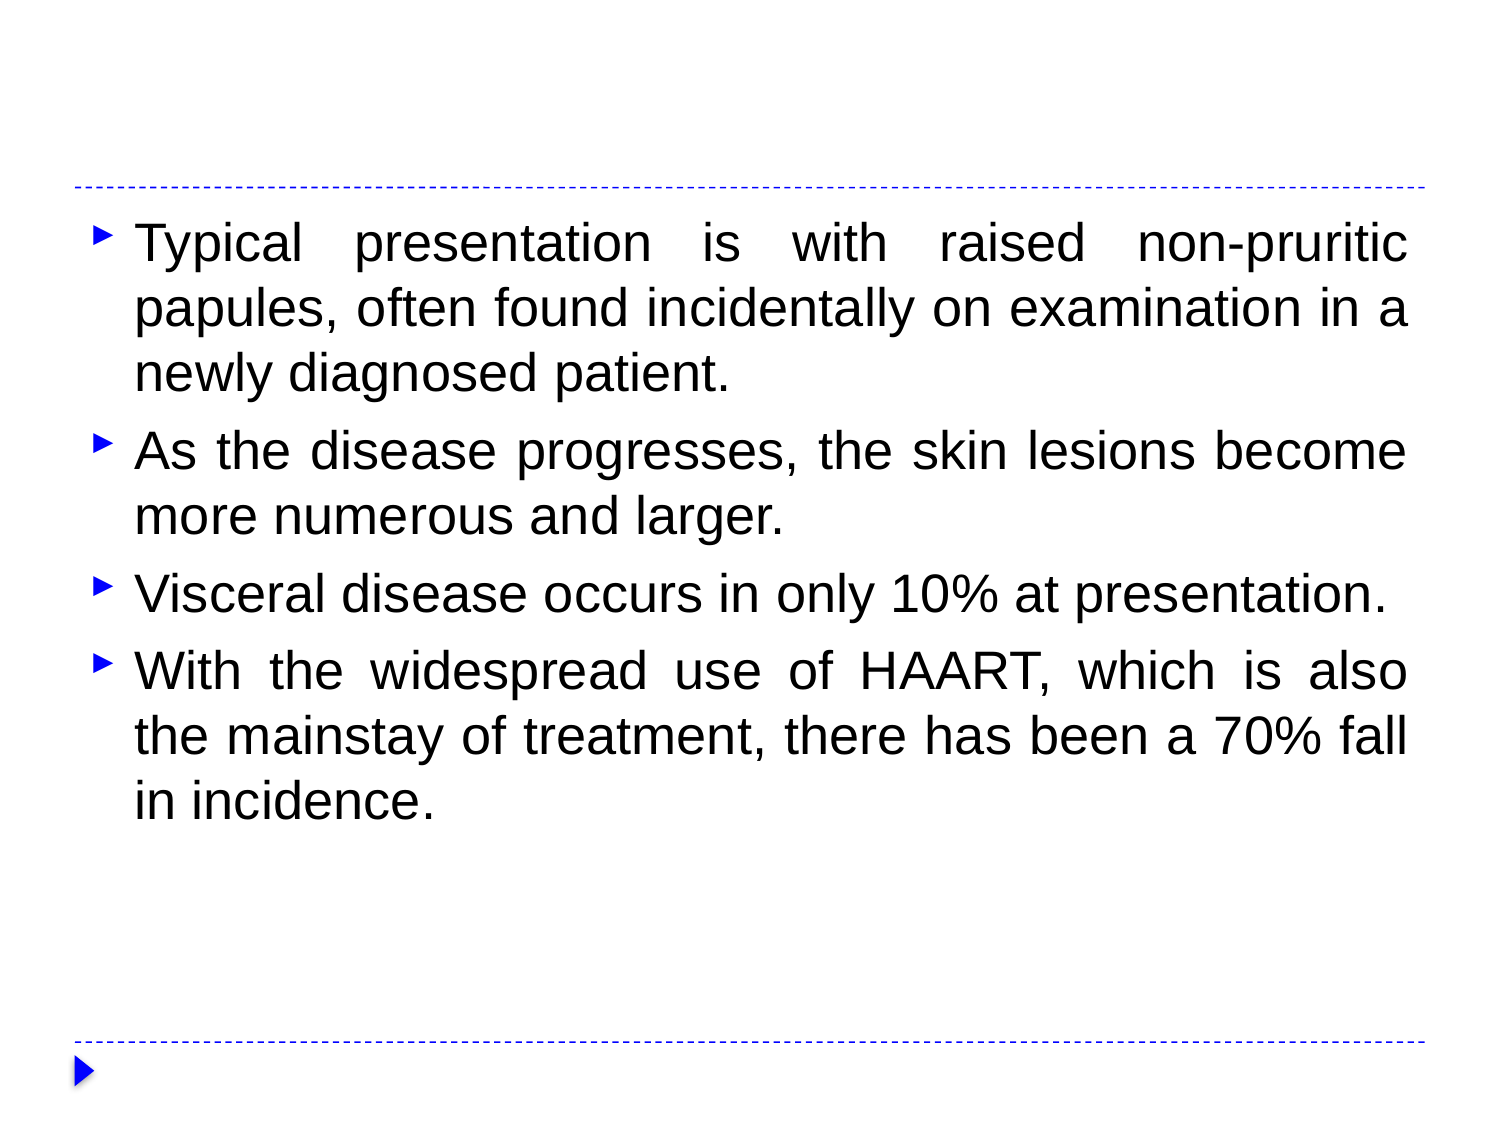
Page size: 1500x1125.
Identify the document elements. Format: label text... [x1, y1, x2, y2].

list Typical presentation is with raised non-pruritic papules, often found incidentally on examination in a newly diagnosed patient. As the disease progresses, the skin lesions become more numerous and larger. Visceral disease occurs in only 10% at presentation. With the widespread use of HAART, which is also the mainstay of treatment, there has been a 70% fall in incidence. [75, 200, 1425, 1010]
